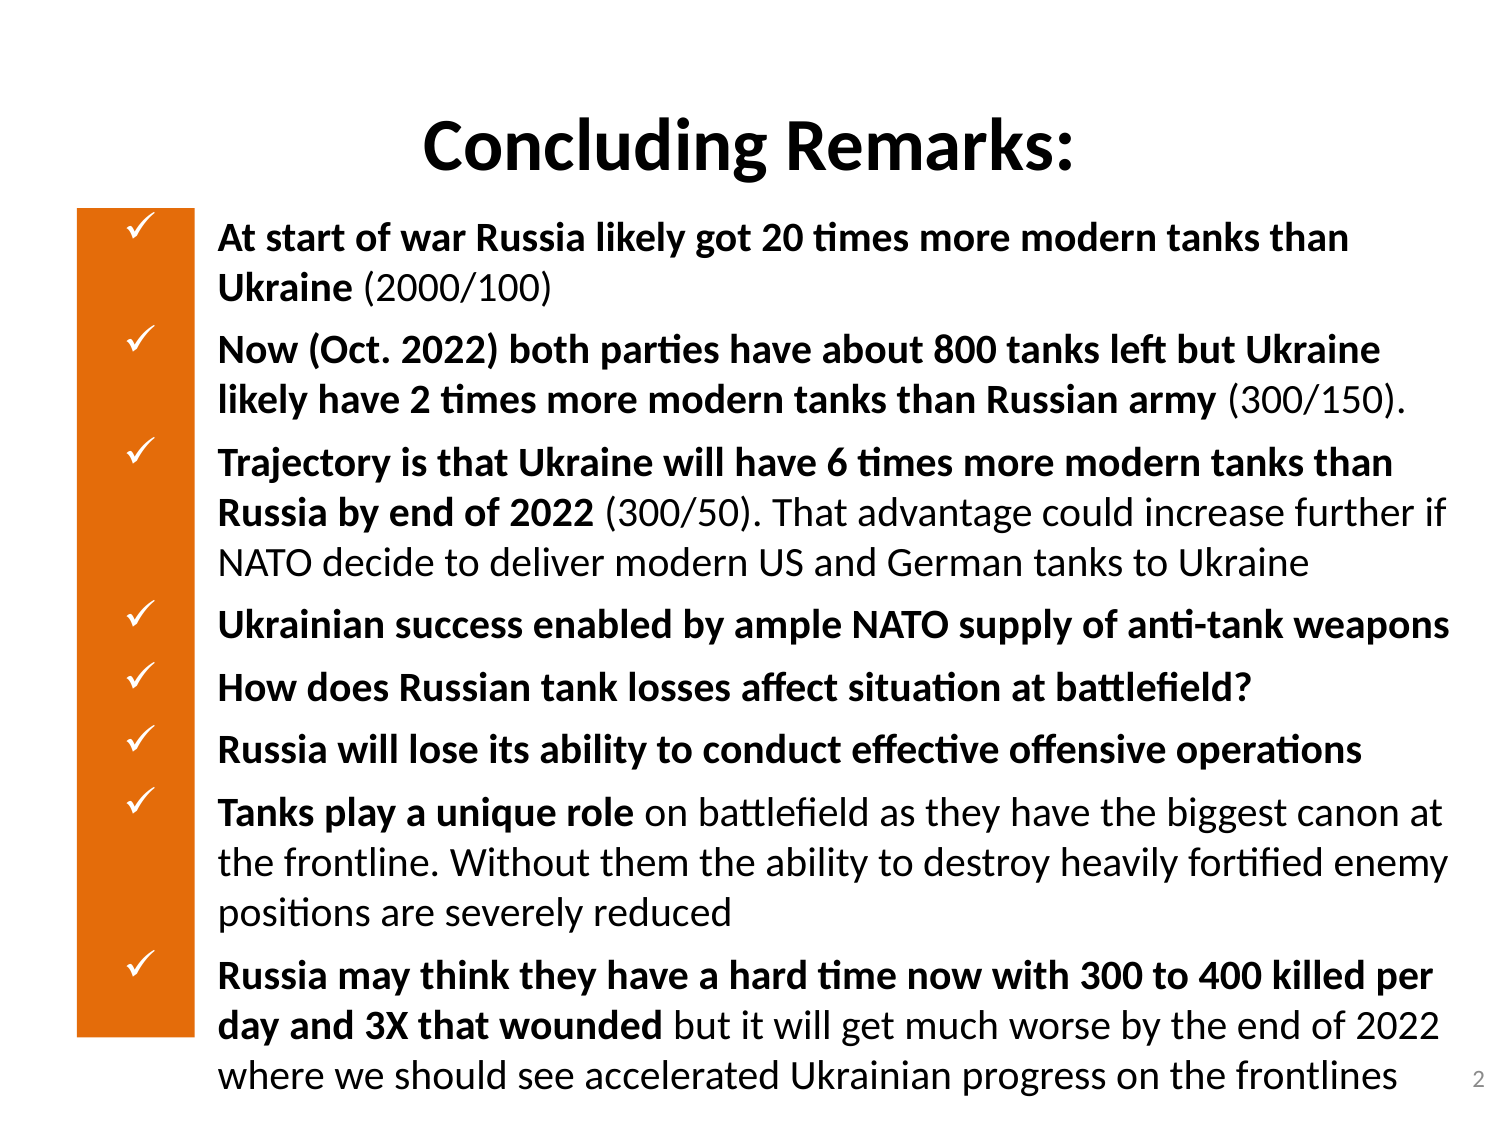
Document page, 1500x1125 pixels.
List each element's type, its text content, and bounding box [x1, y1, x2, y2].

slide_number 2 [1422, 1030, 1500, 1125]
text_box [75, 233, 197, 1040]
title Concluding Remarks: [75, 45, 1425, 233]
list At start of war Russia likely got 20 times more modern tanks than Ukraine (2000/100) Now (Oct. 2022) both parties have about 800 tanks left but Ukraine likely have 2 times more modern tanks than Russian army (300/150). Trajectory is that Ukraine will have 6 times more modern tanks than Russia by end of 2022 (300/50). That advantage could increase further if NATO decide to deliver modern US and German tanks to Ukraine Ukrainian success enabled by ample NATO supply of anti-tank weapons How does Russian tank losses affect situation at battlefield? Russia will lose its ability to conduct effective offensive operations Tanks play a unique role on battlefield as they have the biggest canon at the frontline. Without them the ability to destroy heavily fortified enemy positions are severely reduced Russia may think they have a hard time now with 300 to 400 killed per day and 3X that wounded but it will get much worse by the end of 2022 where we should see accelerated Ukrainian progress on the frontlines [108, 202, 1483, 1029]
